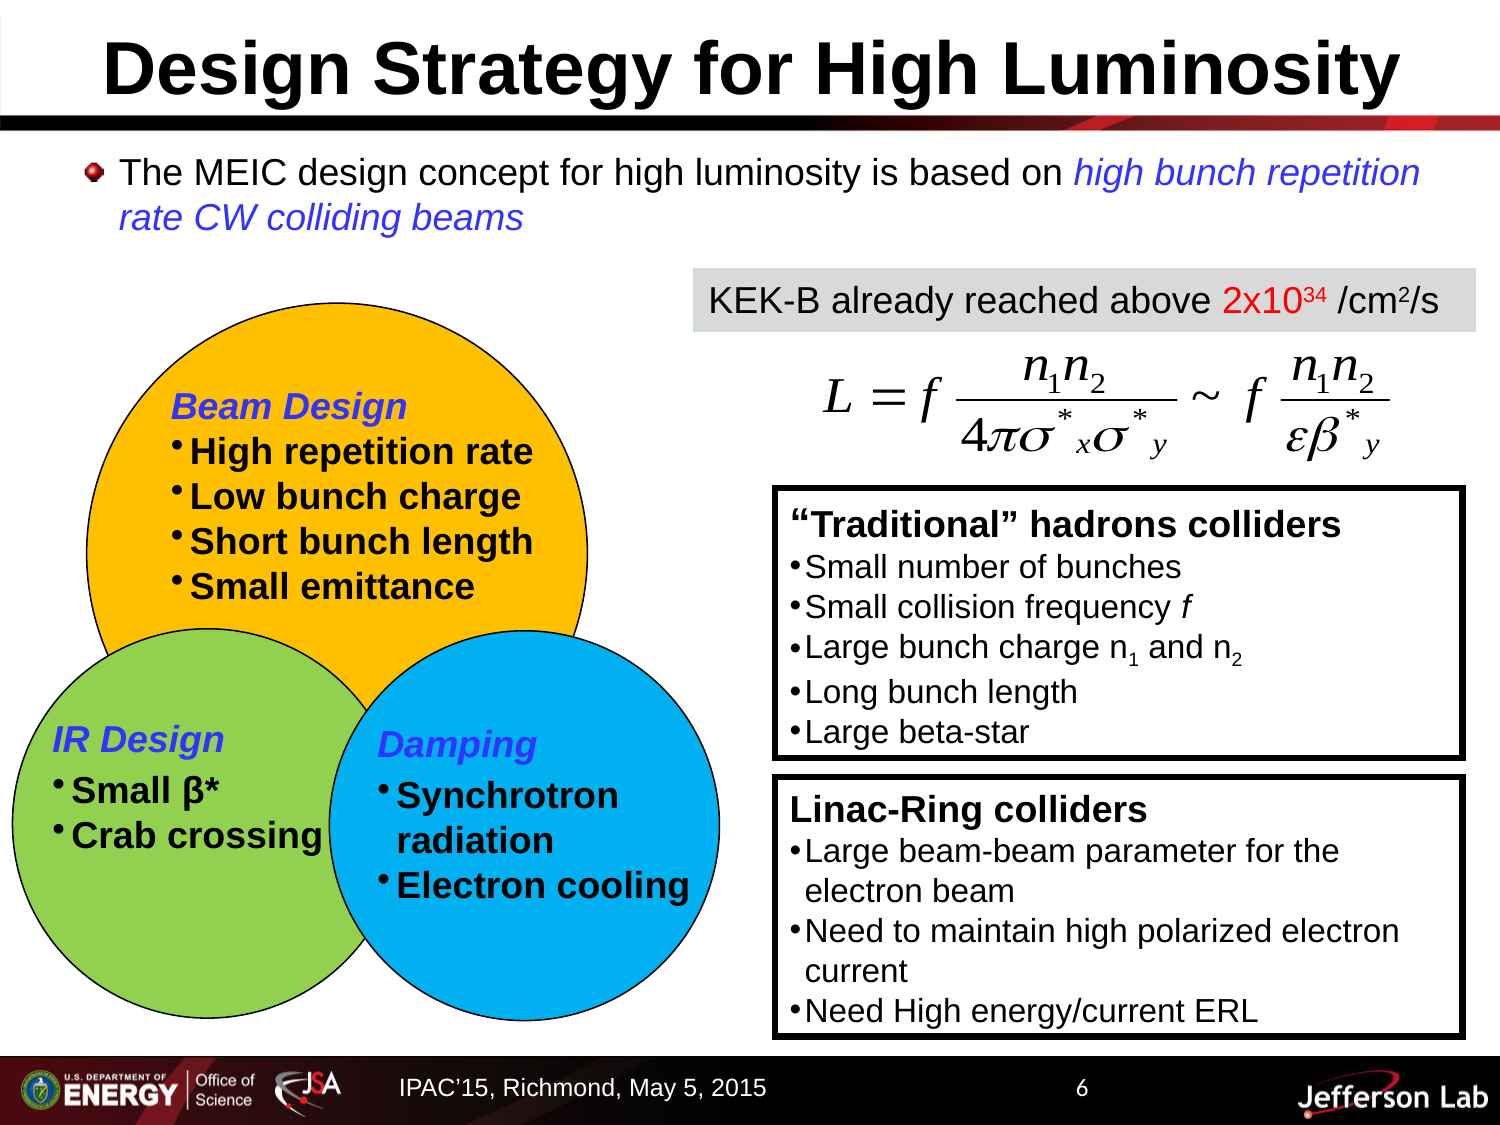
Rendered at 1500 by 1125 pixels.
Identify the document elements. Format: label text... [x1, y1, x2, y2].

text_box KEK-B already reached above 2x1034 /cm2/s [693, 268, 1476, 332]
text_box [12, 302, 733, 1021]
text_box The MEIC design concept for high luminosity is based on high bunch repetition rate CW colliding beams [66, 140, 1463, 254]
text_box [813, 332, 1401, 471]
picture [0, 0, 1500, 1125]
text_box “Traditional” hadrons colliders Small number of bunches Small collision frequency f Large bunch charge n1 and n2 Long bunch length Large beta-star [774, 488, 1463, 758]
title Design Strategy for High Luminosity [58, 31, 1446, 98]
text_box Linac-Ring colliders Large beam-beam parameter for the electron beam Need to maintain high polarized electron current Need High energy/current ERL [774, 777, 1463, 1037]
